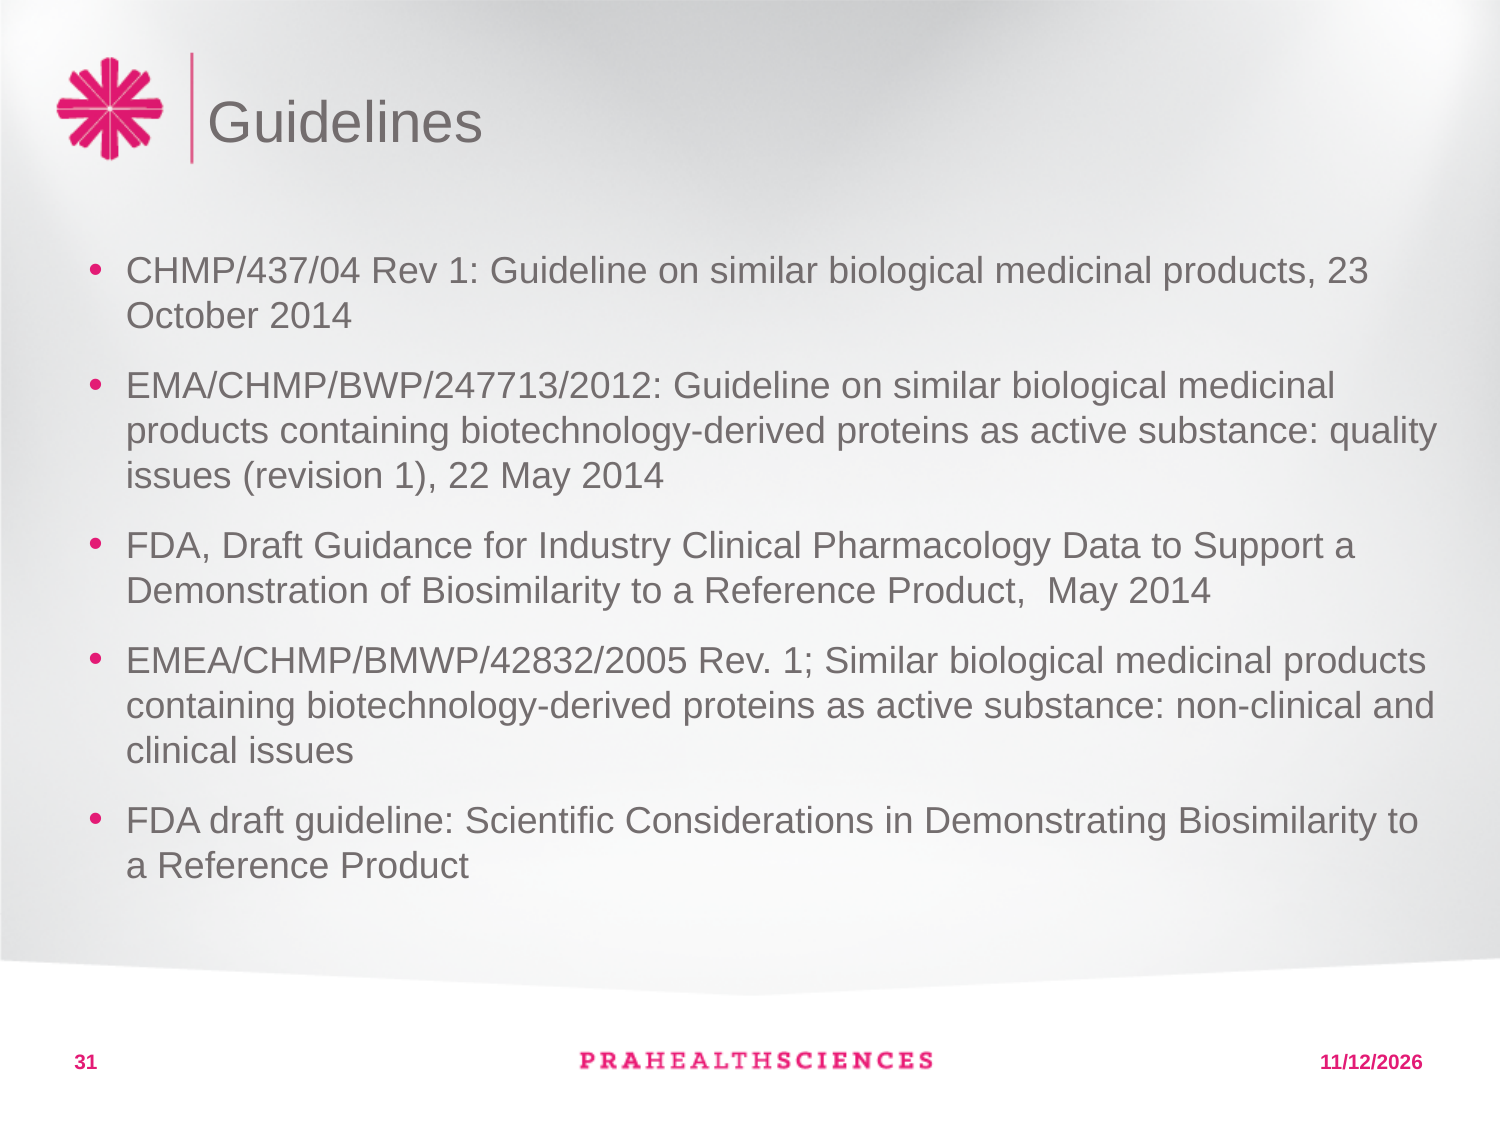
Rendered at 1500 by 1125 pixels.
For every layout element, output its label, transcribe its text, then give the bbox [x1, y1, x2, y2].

picture [0, 0, 1500, 1125]
list CHMP/437/04 Rev 1: Guideline on similar biological medicinal products, 23 October 2014 EMA/CHMP/BWP/247713/2012: Guideline on similar biological medicinal products containing biotechnology-derived proteins as active substance: quality issues (revision 1), 22 May 2014 FDA, Draft Guidance for Industry Clinical Pharmacology Data to Support a Demonstration of Biosimilarity to a Reference Product, May 2014 EMEA/CHMP/BMWP/42832/2005 Rev. 1; Similar biological medicinal products containing biotechnology-derived proteins as active substance: non-clinical and clinical issues FDA draft guideline: Scientific Considerations in Demonstrating Biosimilarity to a Reference Product [65, 238, 1460, 1015]
title Guidelines [192, 24, 1460, 213]
